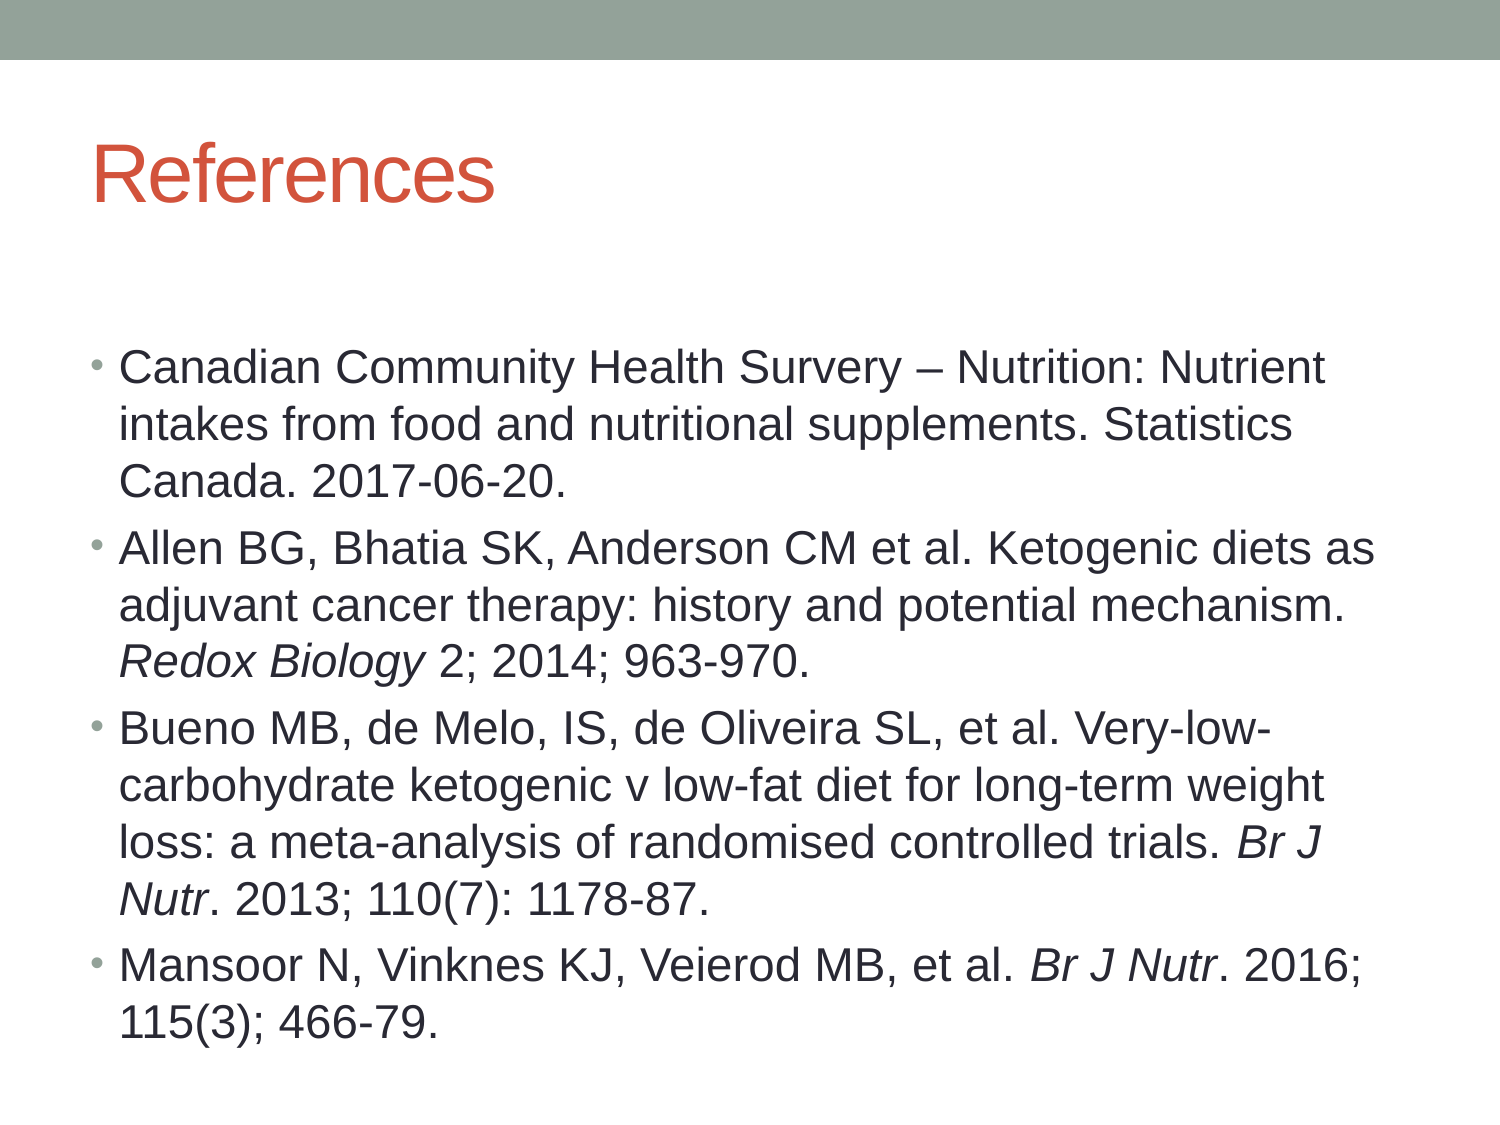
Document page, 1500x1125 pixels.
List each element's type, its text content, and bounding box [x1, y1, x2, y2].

list Canadian Community Health Survery – Nutrition: Nutrient intakes from food and nutritional supplements. Statistics Canada. 2017-06-20. Allen BG, Bhatia SK, Anderson CM et al. Ketogenic diets as adjuvant cancer therapy: history and potential mechanism. Redox Biology 2; 2014; 963-970. Bueno MB, de Melo, IS, de Oliveira SL, et al. Very-low-carbohydrate ketogenic v low-fat diet for long-term weight loss: a meta-analysis of randomised controlled trials. Br J Nutr. 2013; 110(7): 1178-87. Mansoor N, Vinknes KJ, Veierod MB, et al. Br J Nutr. 2016; 115(3); 466-79. [75, 262, 1425, 1063]
title References [75, 87, 1425, 250]
